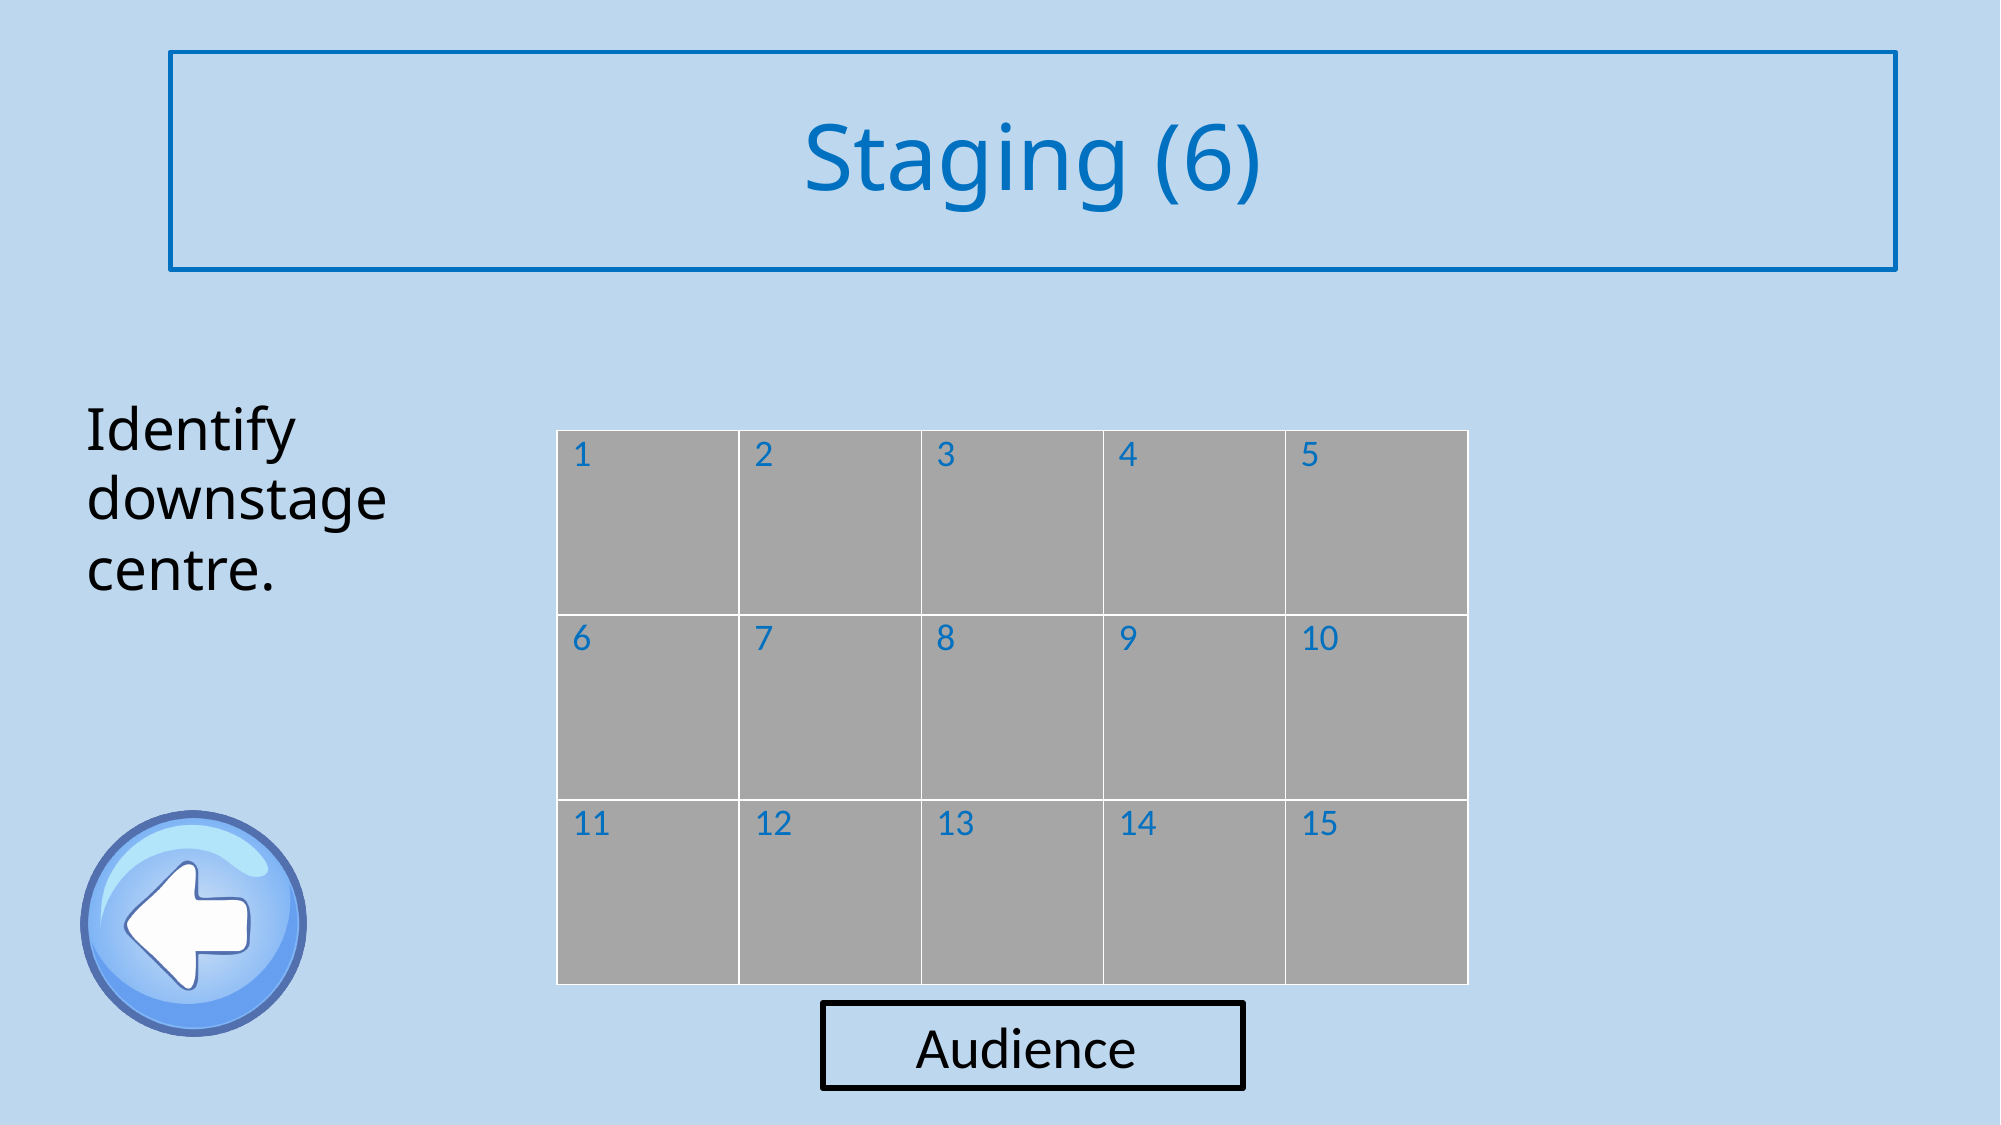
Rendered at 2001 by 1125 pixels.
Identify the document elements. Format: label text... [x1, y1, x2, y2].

text_box Staging (6) [170, 52, 1896, 270]
table_cell 11 [558, 801, 738, 984]
table_header 2 [740, 431, 921, 614]
text_box Audience [822, 1003, 1243, 1088]
table_header 1 [558, 431, 738, 614]
table_cell 15 [1286, 801, 1467, 984]
table_cell 6 [558, 616, 738, 799]
table_header 5 [1286, 431, 1467, 614]
picture [80, 810, 307, 1037]
table_cell 13 [922, 801, 1103, 984]
table_cell 7 [740, 616, 921, 799]
table_cell 12 [740, 801, 921, 984]
table_header 3 [922, 431, 1103, 614]
text_box Identify downstage centre. [71, 384, 491, 610]
table_cell 9 [1104, 616, 1285, 799]
table_cell 14 [1104, 801, 1285, 984]
table_cell 10 [1286, 616, 1467, 799]
table_cell 8 [922, 616, 1103, 799]
table_header 4 [1104, 431, 1285, 614]
